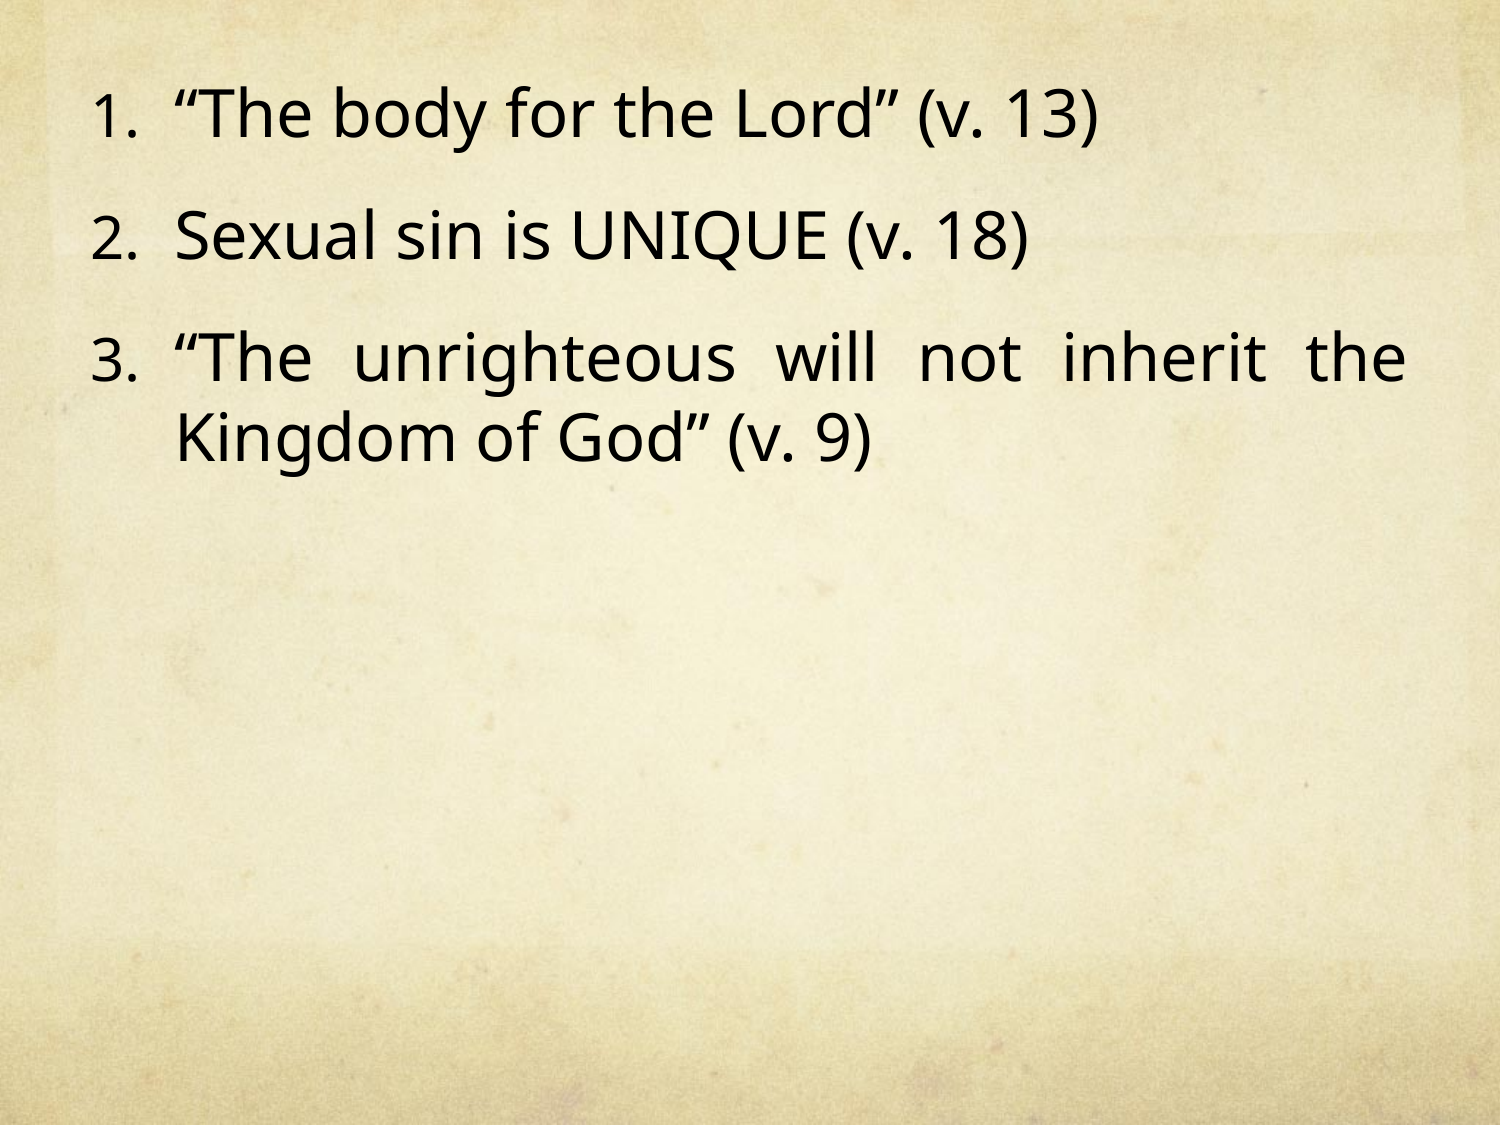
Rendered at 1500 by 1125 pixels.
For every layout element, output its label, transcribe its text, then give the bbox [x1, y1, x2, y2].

picture [0, 0, 1500, 1125]
list “The body for the Lord” (v. 13) Sexual sin is UNIQUE (v. 18) “The unrighteous will not inherit the Kingdom of God” (v. 9) [75, 63, 1425, 1005]
